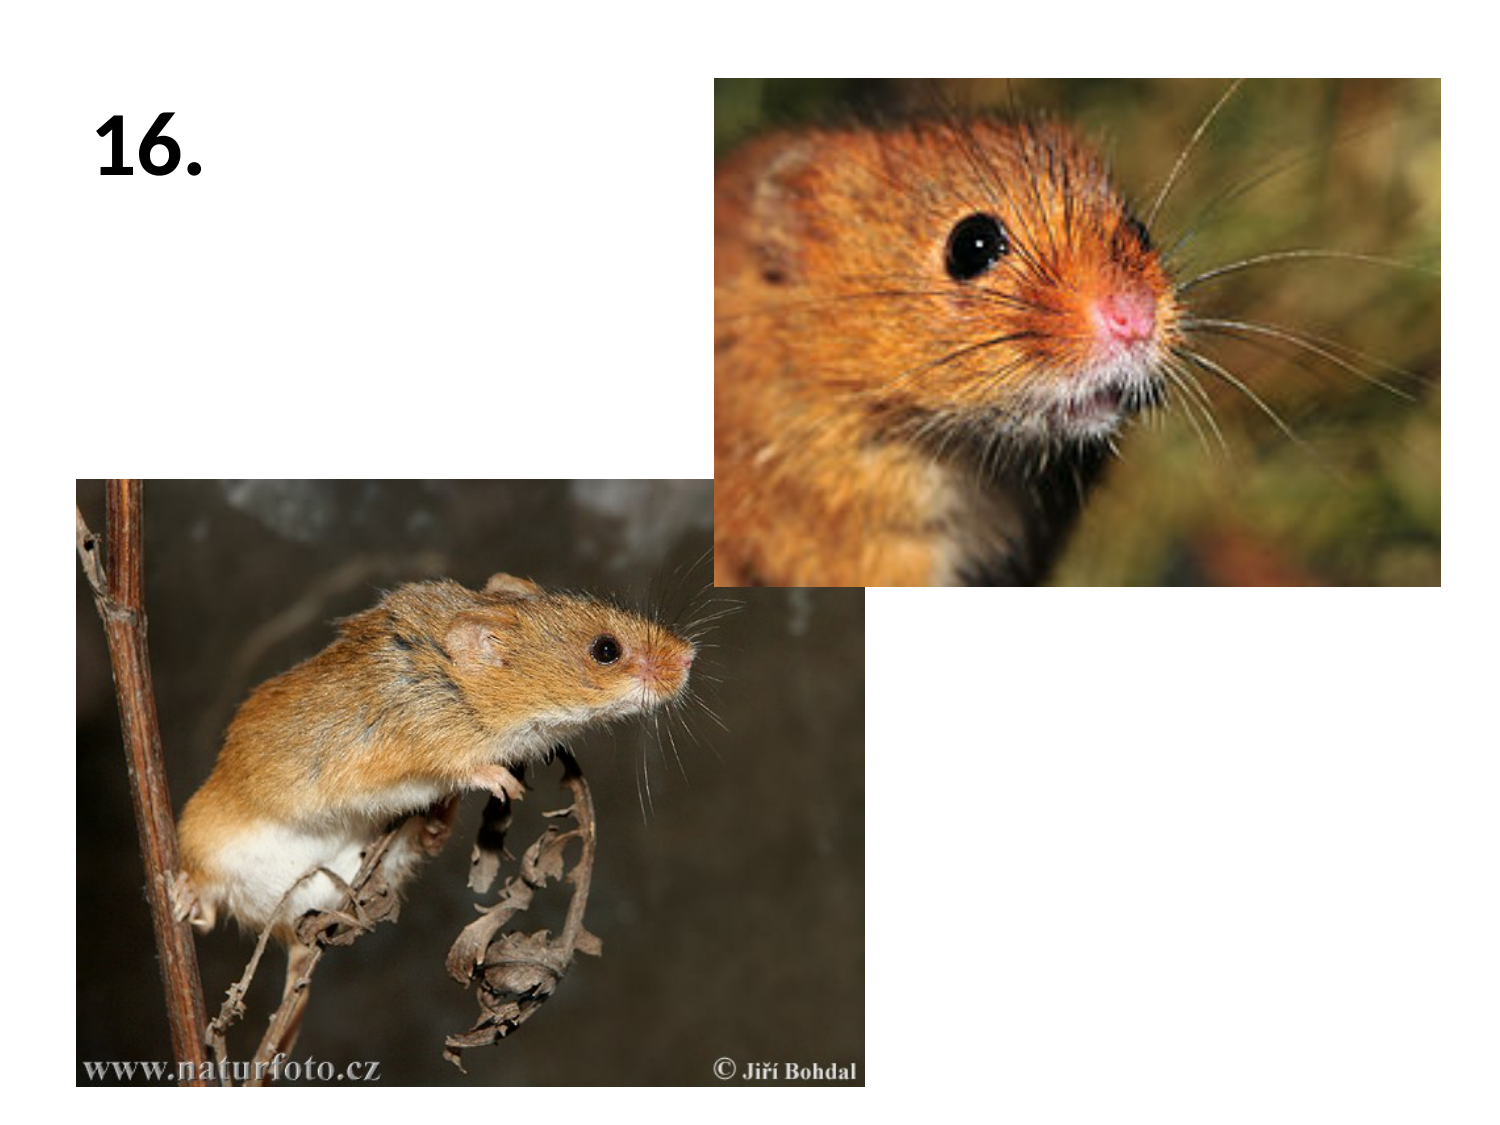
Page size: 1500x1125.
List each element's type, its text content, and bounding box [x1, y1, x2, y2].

title 16. [75, 45, 1425, 233]
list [76, 479, 865, 1087]
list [714, 77, 1441, 587]
